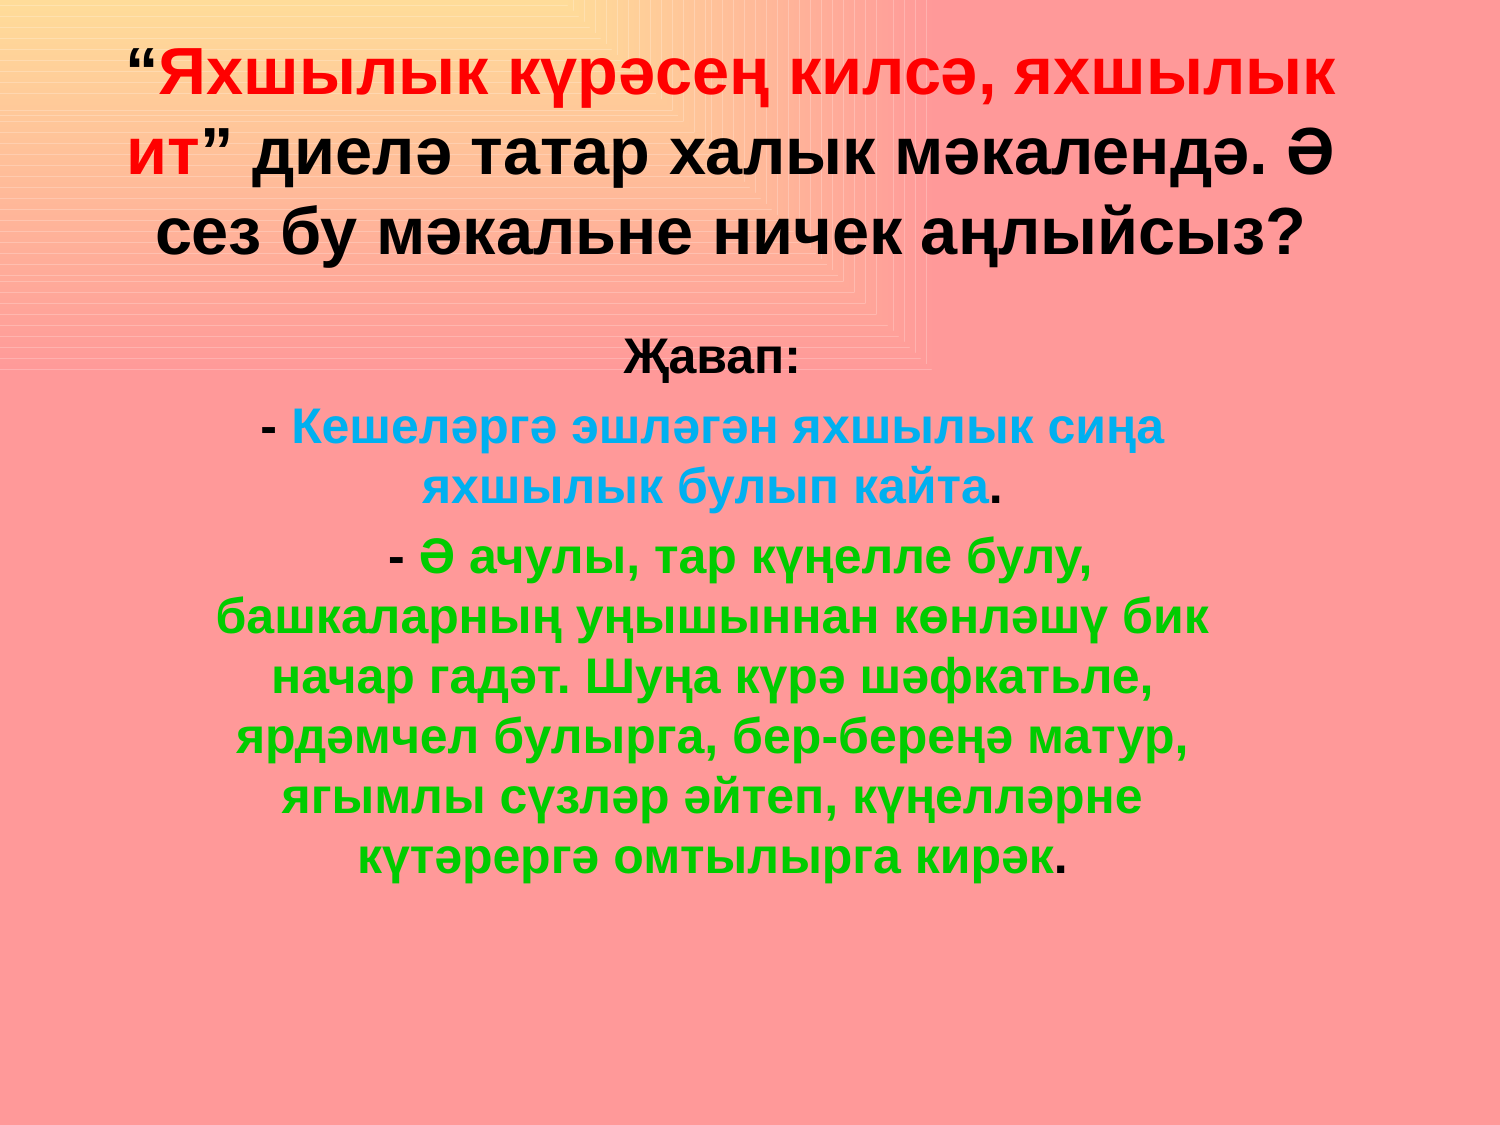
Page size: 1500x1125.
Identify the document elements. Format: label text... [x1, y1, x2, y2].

subtitle Җавап: - Кешеләргә эшләгән яхшылык сиңа яхшылык булып кайта. - Ә ачулы, тар күңелле булу, башкаларның уңышыннан көнләшү бик начар гадәт. Шуңа күрә шәфкатьле, ярдәмчел булырга, бер-береңә матур, ягымлы сүзләр әйтеп, күңелләрне күтәрергә омтылырга кирәк. [187, 316, 1238, 985]
title “Яхшылык күрәсең килсә, яхшылык ит” диелә татар халык мәкалендә. Ә сез бу мәкальне ничек аңлыйсыз? [93, 34, 1369, 341]
